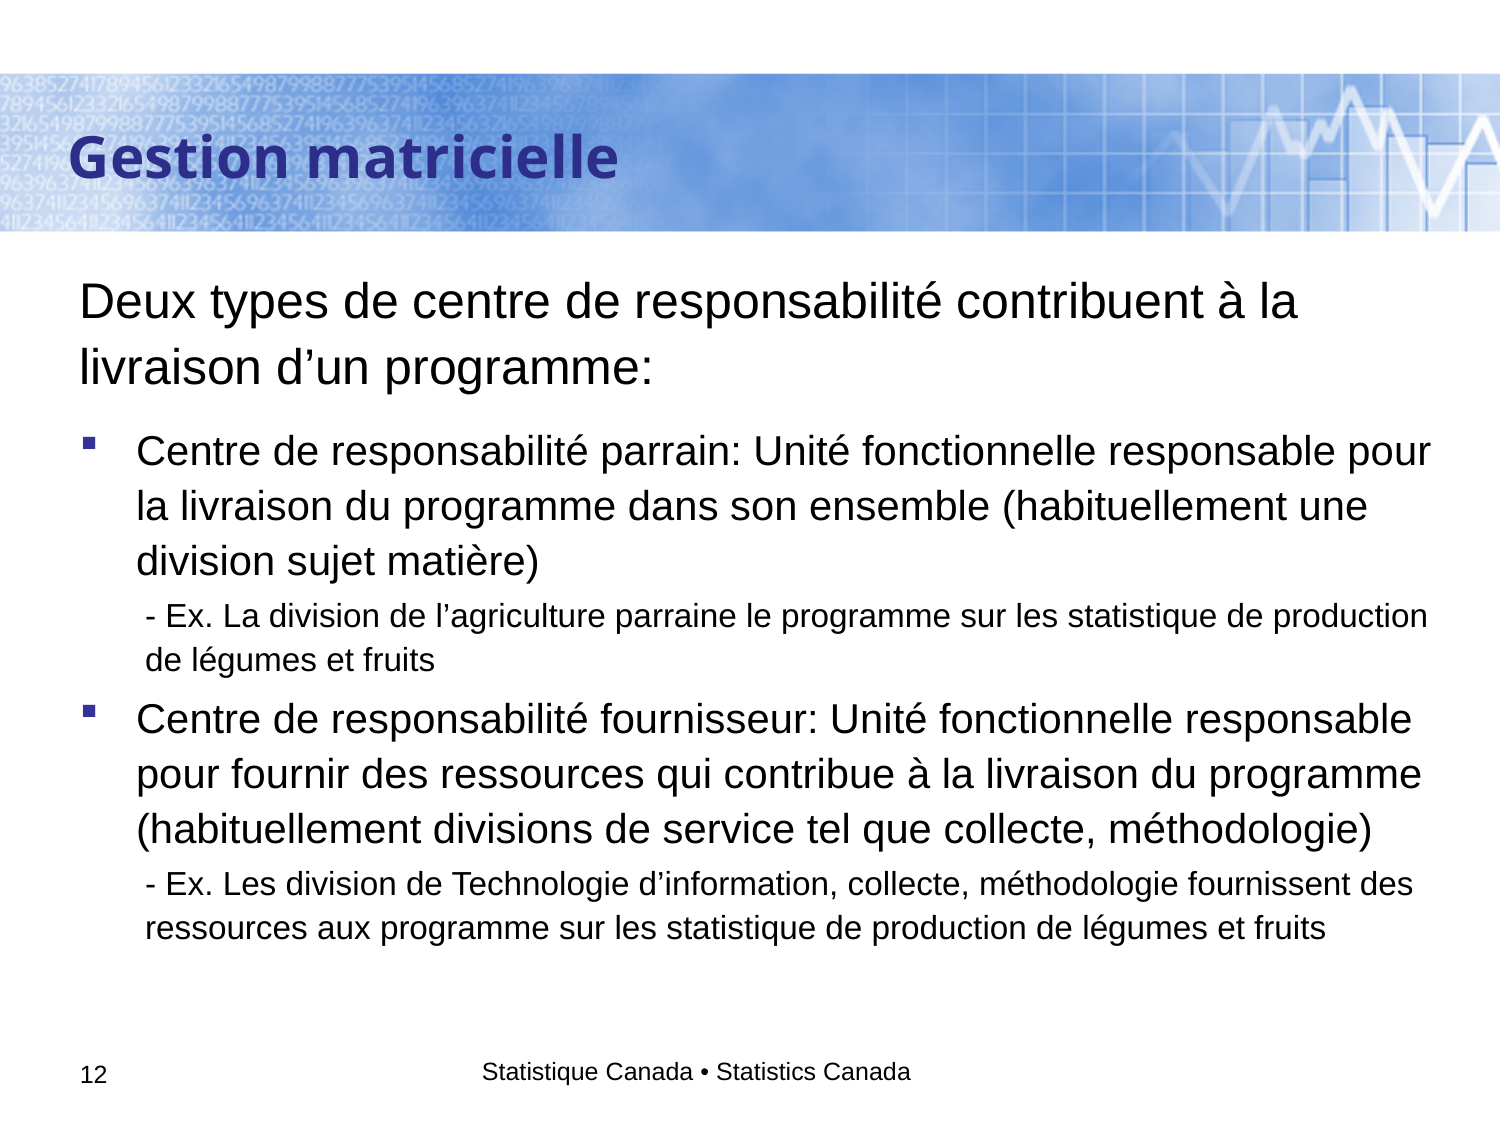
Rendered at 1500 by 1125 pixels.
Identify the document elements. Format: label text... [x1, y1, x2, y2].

slide_number 12 [64, 1051, 315, 1125]
picture [0, 0, 1500, 1125]
list Deux types de centre de responsabilité contribuent à la livraison d’un programme: Centre de responsabilité parrain: Unité fonctionnelle responsable pour la livraison du programme dans son ensemble (habituellement une division sujet matière) - Ex. La division de l’agriculture parraine le programme sur les statistique de production de légumes et fruits Centre de responsabilité fournisseur: Unité fonctionnelle responsable pour fournir des ressources qui contribue à la livraison du programme (habituellement divisions de service tel que collecte, méthodologie) - Ex. Les division de Technologie d’information, collecte, méthodologie fournissent des ressources aux programme sur les statistique de production de légumes et fruits [64, 255, 1449, 1012]
title Gestion matricielle [53, 78, 1459, 232]
footer Statistique Canada • Statistics Canada [466, 1047, 942, 1125]
